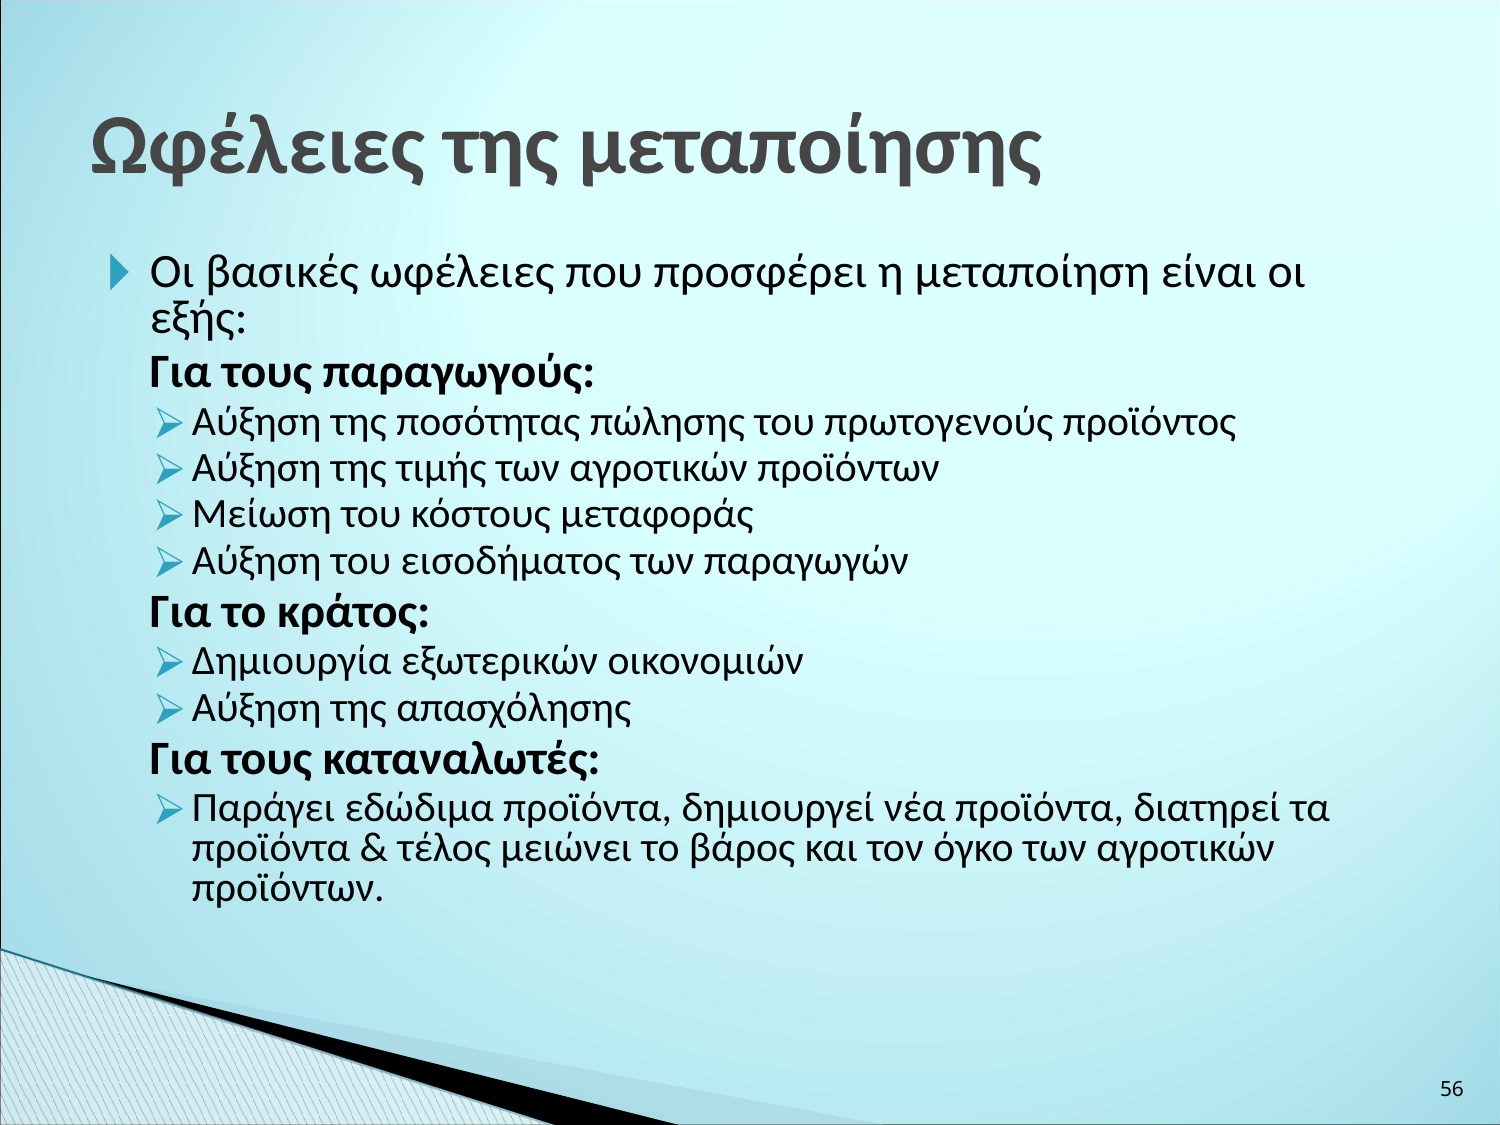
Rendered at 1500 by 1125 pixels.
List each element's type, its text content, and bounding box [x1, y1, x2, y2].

picture [0, 0, 1500, 1125]
title Ωφέλειες της μεταποίησης [75, 45, 1425, 233]
list Οι βασικές ωφέλειες που προσφέρει η μεταποίηση είναι οι εξής: Για τους παραγωγούς: Αύξηση της ποσότητας πώλησης του πρωτογενούς προϊόντος Αύξηση της τιμής των αγροτικών προϊόντων Μείωση του κόστους μεταφοράς Αύξηση του εισοδήματος των παραγωγών Για το κράτος: Δημιουργία εξωτερικών οικονομιών Αύξηση της απασχόλησης Για τους καταναλωτές: Παράγει εδώδιμα προϊόντα, δημιουργεί νέα προϊόντα, διατηρεί τα προϊόντα & τέλος μειώνει το βάρος και τον όγκο των αγροτικών προϊόντων. [75, 242, 1425, 986]
text_box ‹#› [1418, 1051, 1479, 1112]
